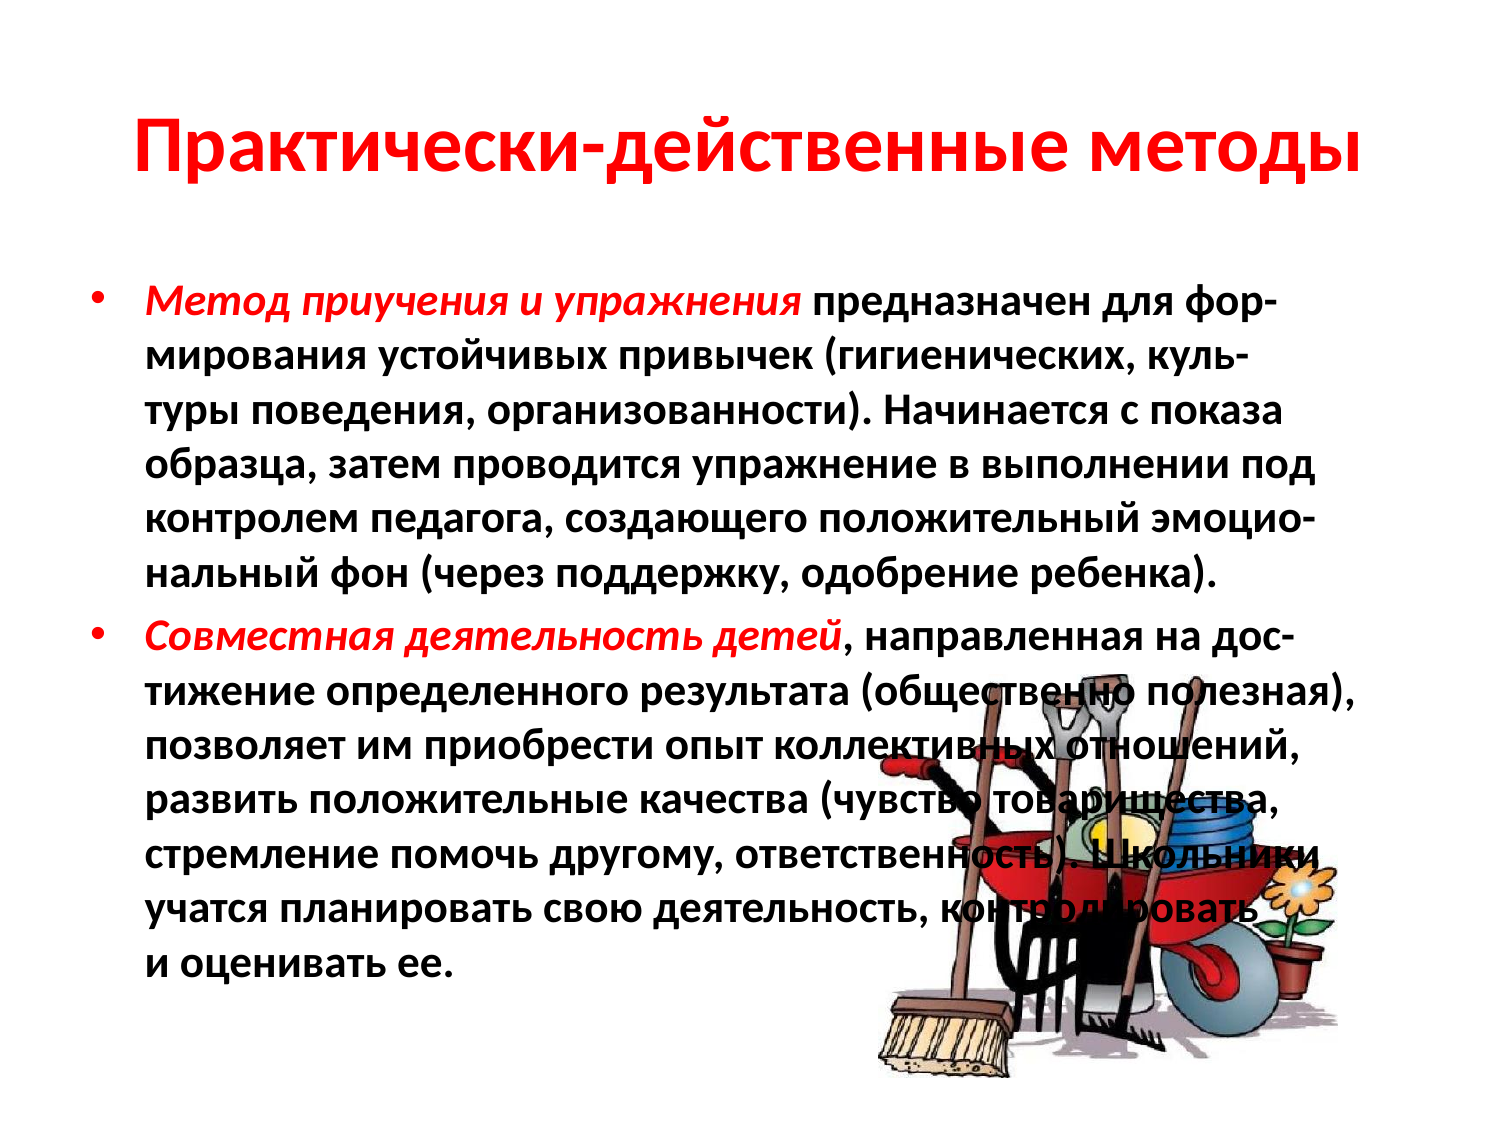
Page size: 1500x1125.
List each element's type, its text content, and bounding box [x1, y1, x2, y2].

title Практически-действенные методы [75, 45, 1425, 233]
list Метод приучения и упражнения предназначен для фор- мирования устойчивых привычек (гигиенических, куль- туры поведения, организованности). Начинается с показа образца, затем проводится упражнение в выполнении под контролем педагога, создающего положительный эмоцио- нальный фон (через поддержку, одобрение ребенка). Совместная деятельность детей, направленная на дос- тижение определенного результата (общественно полезная), позволяет им приобрести опыт коллективных отношений, развить положительные качества (чувство товарищества, стремление помочь другому, ответственность). Школьники учатся планировать свою деятельность, контролировать и оценивать ее. [75, 262, 1425, 1005]
picture [877, 674, 1338, 1079]
